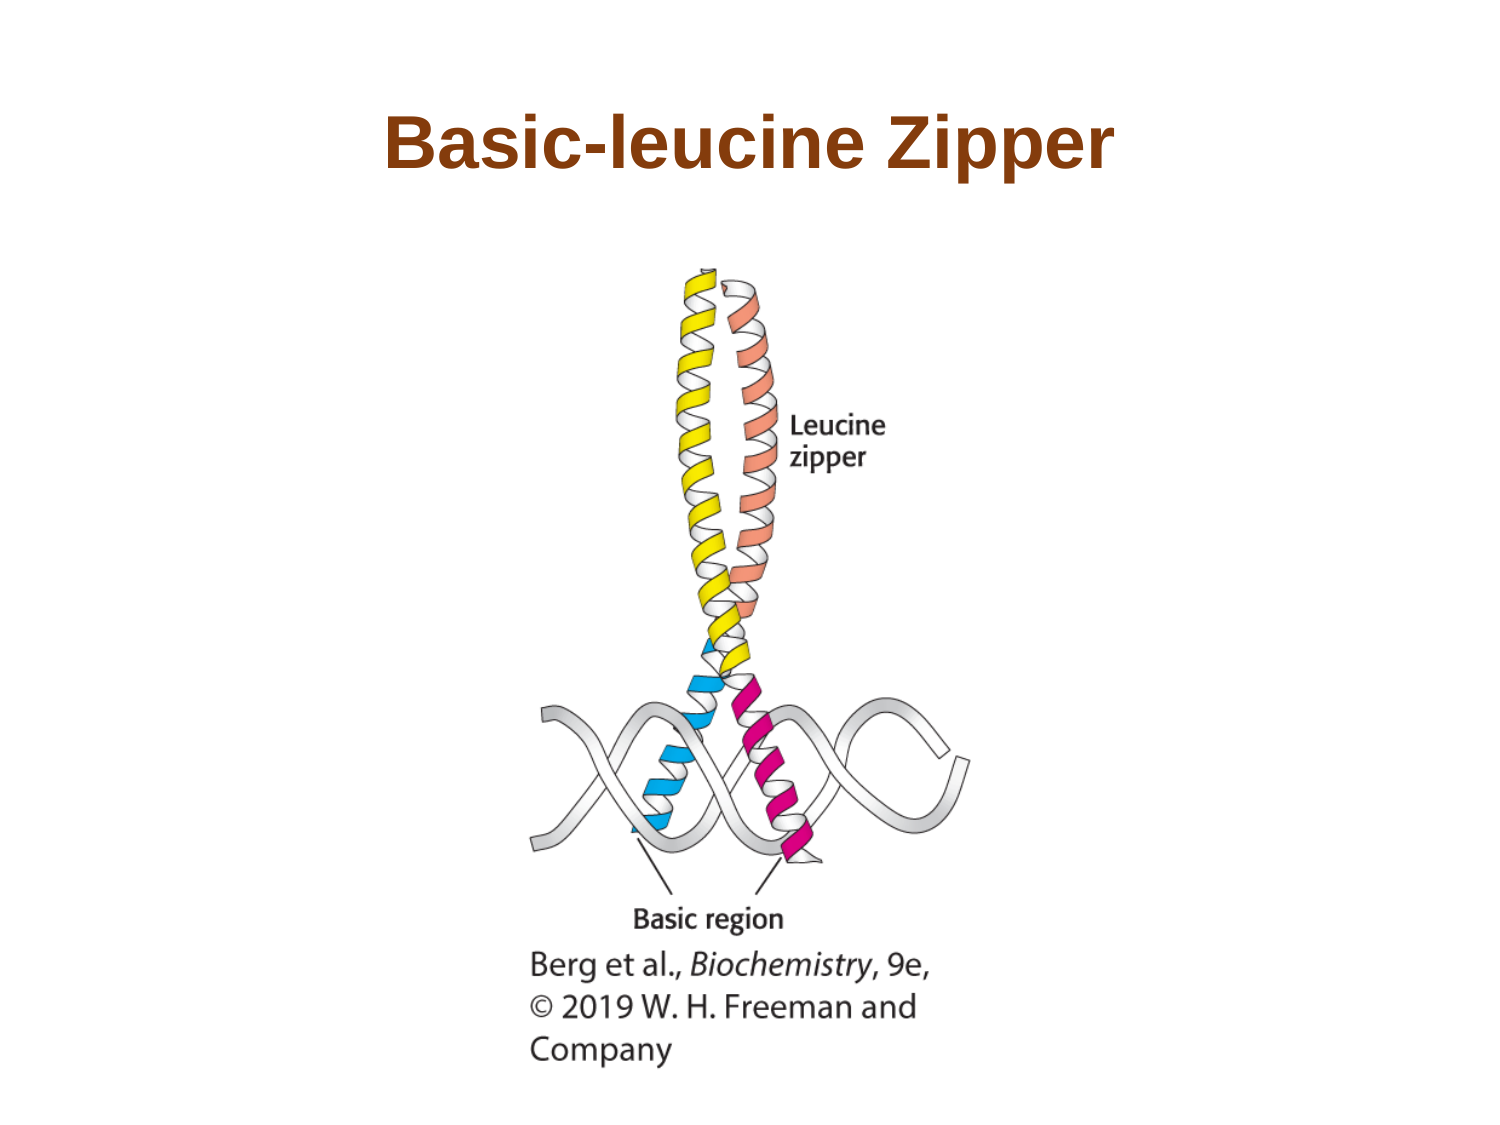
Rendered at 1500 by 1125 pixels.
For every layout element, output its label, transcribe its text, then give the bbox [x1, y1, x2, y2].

picture [305, 265, 1195, 1073]
title Basic-leucine Zipper [75, 45, 1425, 233]
